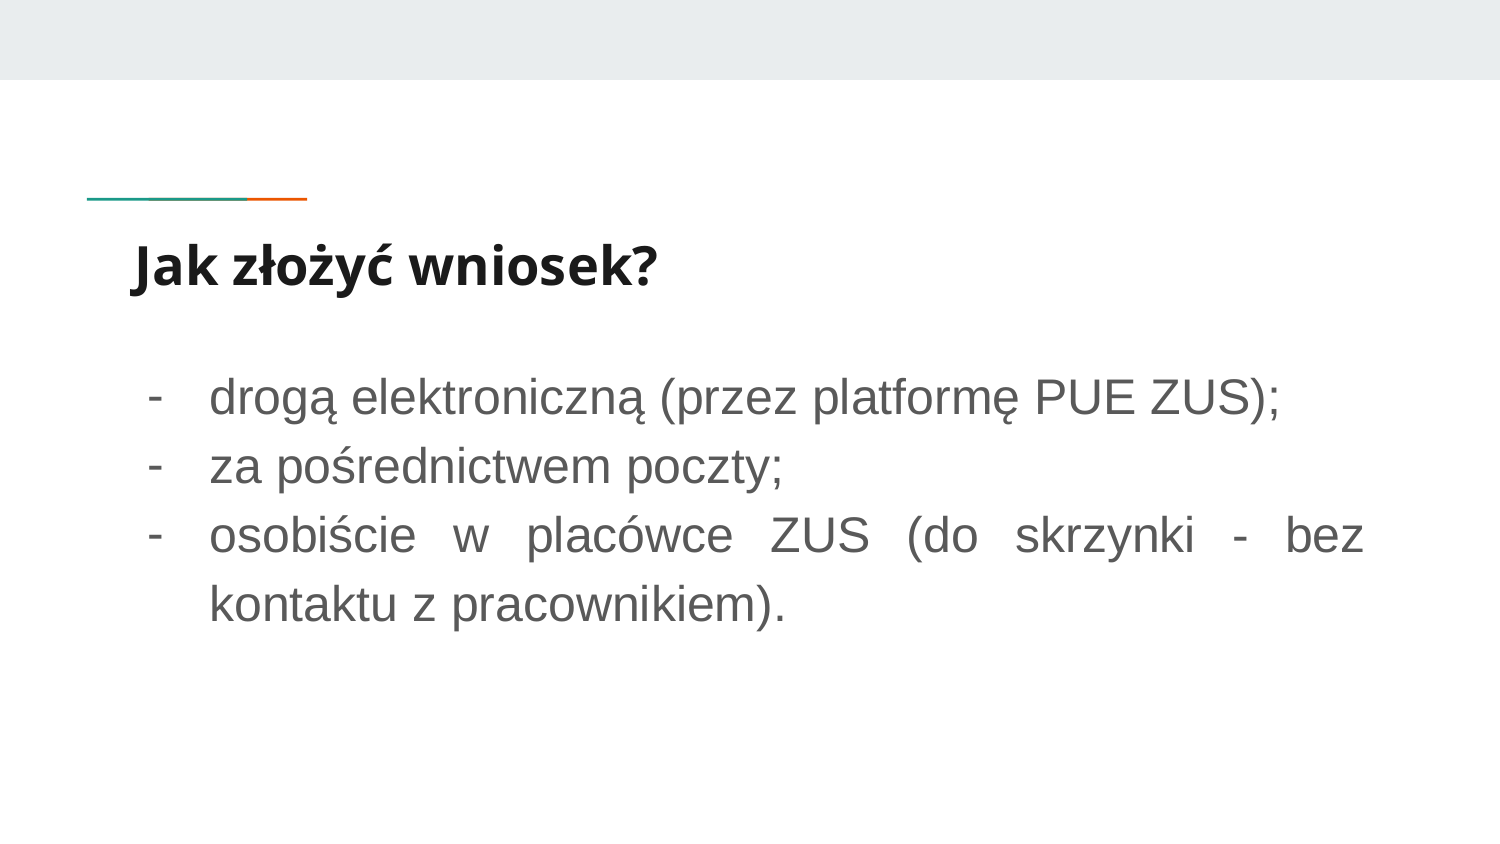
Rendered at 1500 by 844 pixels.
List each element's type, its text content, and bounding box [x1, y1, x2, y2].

title Jak złożyć wniosek? [119, 216, 1381, 305]
list drogą elektroniczną (przez platformę PUE ZUS); za pośrednictwem poczty; osobiście w placówce ZUS (do skrzynki - bez kontaktu z pracownikiem). [119, 341, 1381, 712]
